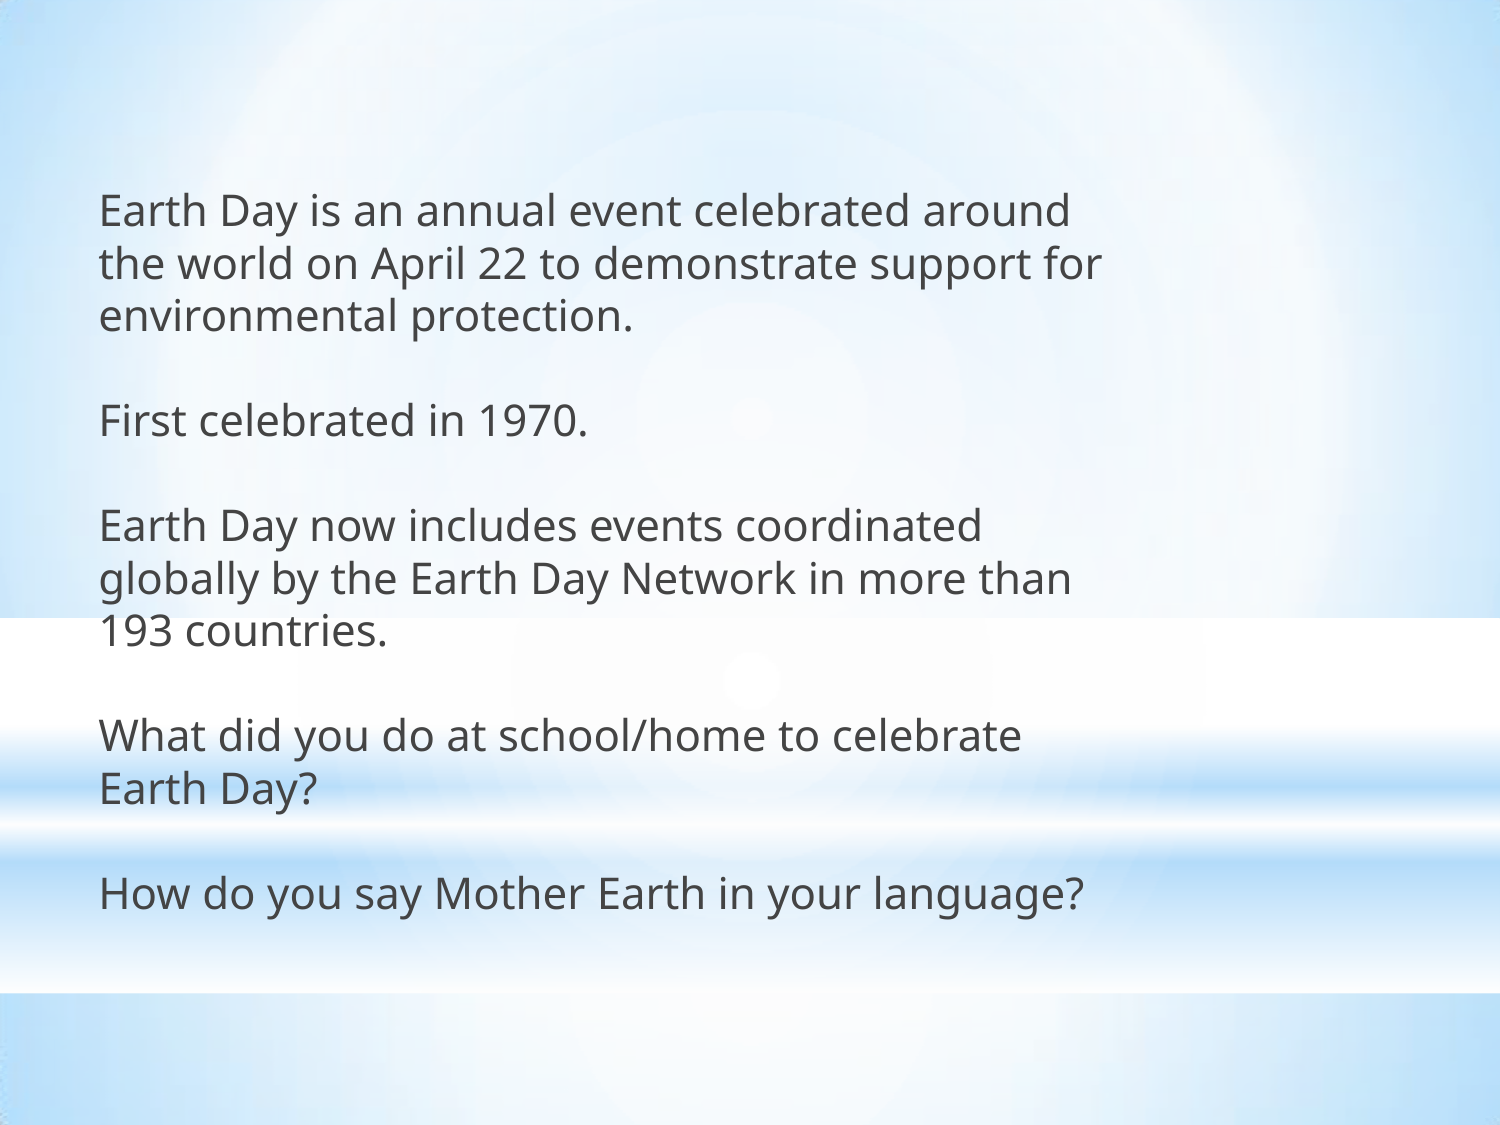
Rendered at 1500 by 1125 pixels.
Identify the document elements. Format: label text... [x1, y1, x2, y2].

picture [0, 0, 1500, 1125]
text_box Earth Day is an annual event celebrated around the world on April 22 to demonstrate support for environmental protection. First celebrated in 1970. Earth Day now includes events coordinated globally by the Earth Day Network in more than 193 countries. What did you do at school/home to celebrate Earth Day? How do you say Mother Earth in your language? [83, 175, 1126, 926]
